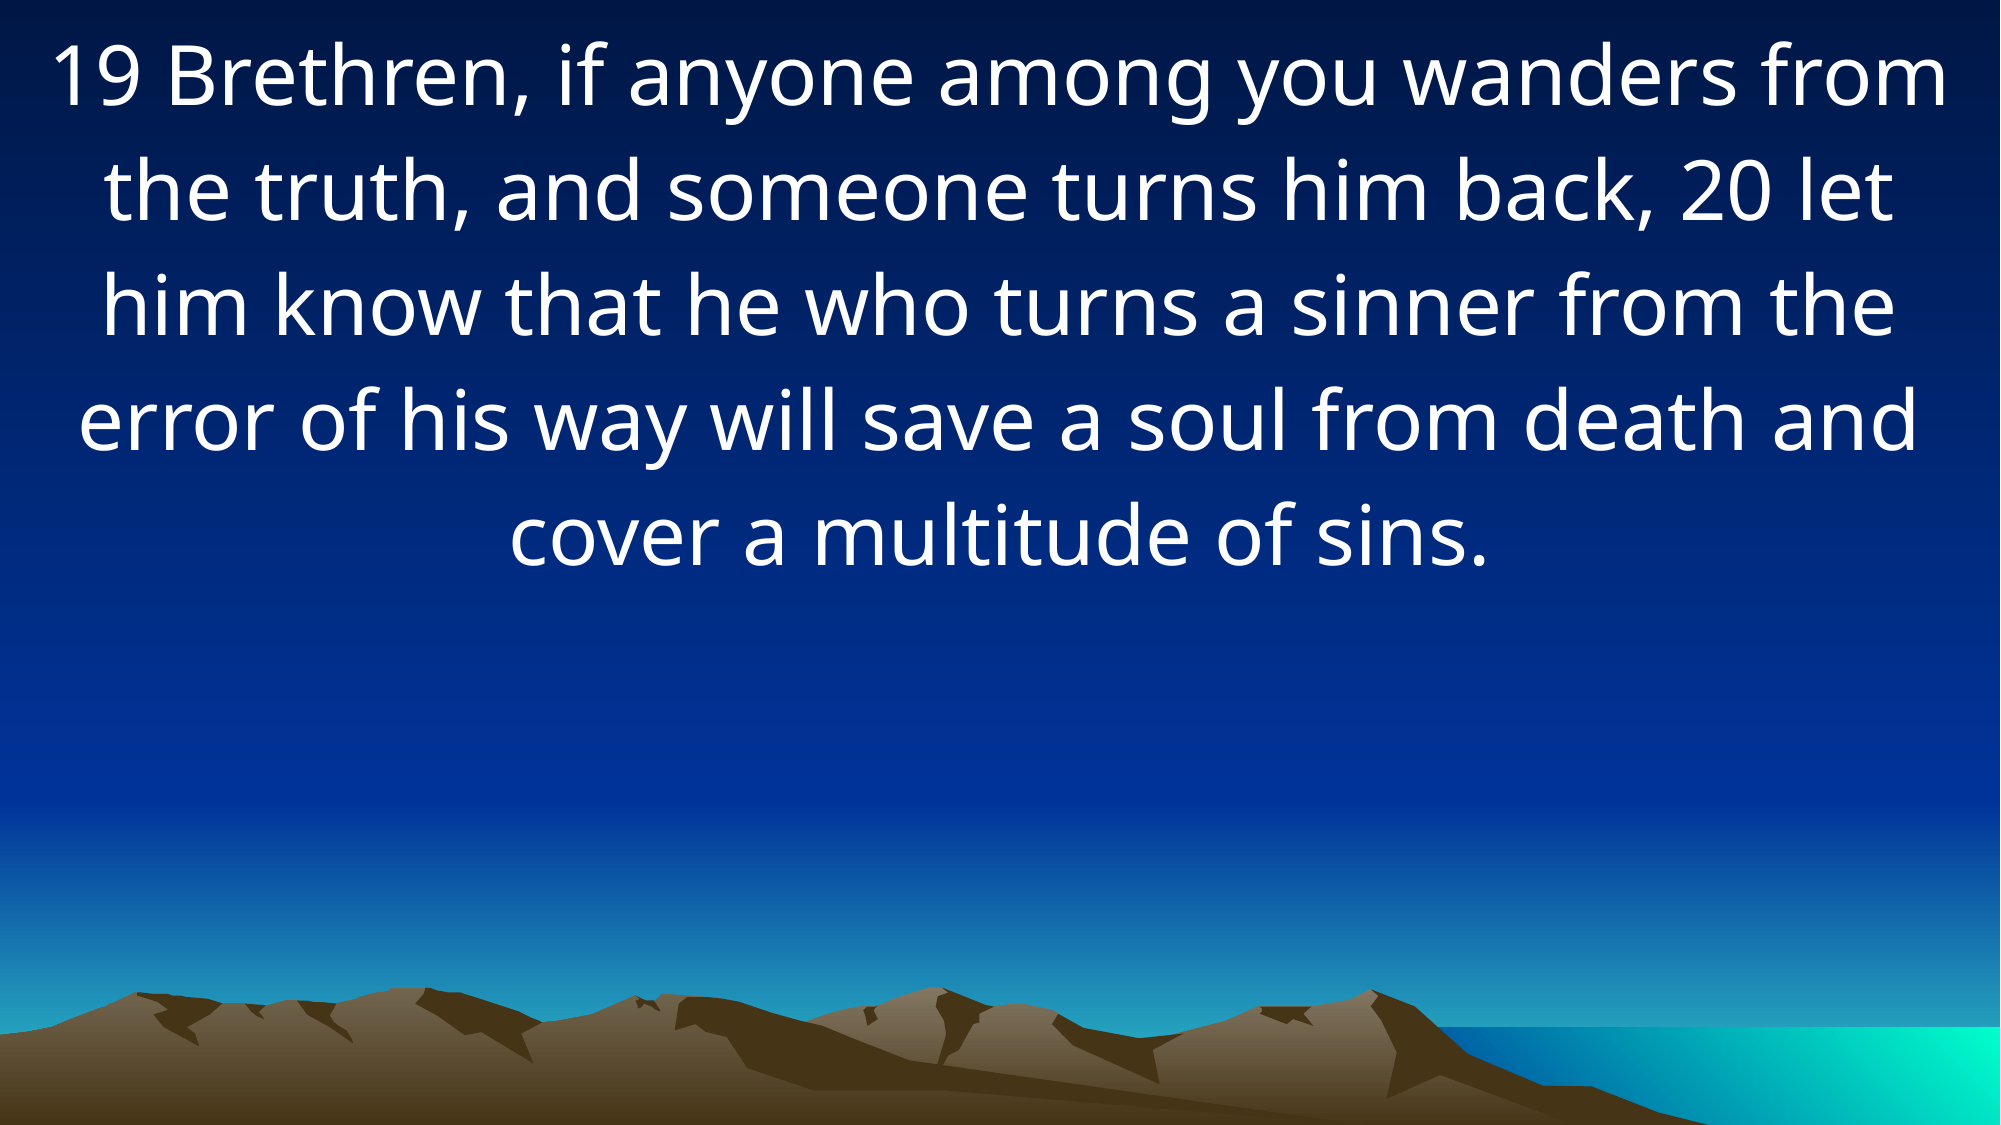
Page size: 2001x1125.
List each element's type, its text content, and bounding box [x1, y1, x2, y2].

text_box 19 Brethren, if anyone among you wanders from the truth, and someone turns him back, 20 let him know that he who turns a sinner from the error of his way will save a soul from death and cover a multitude of sins. [12, 0, 1988, 988]
